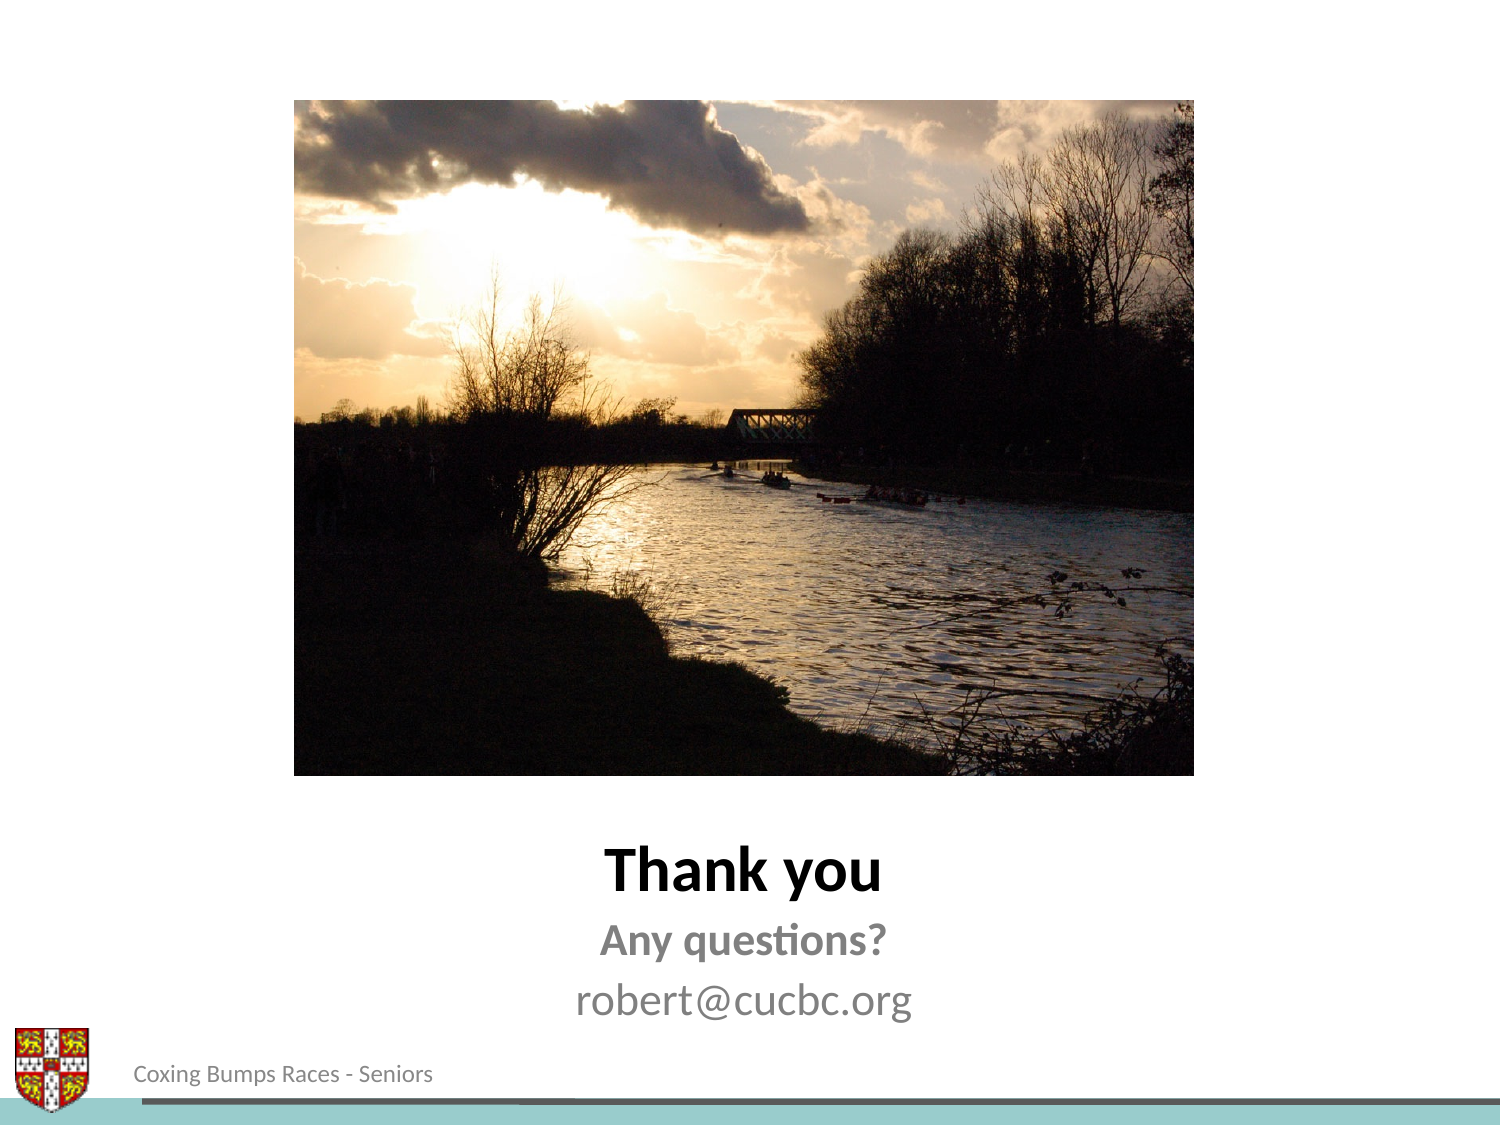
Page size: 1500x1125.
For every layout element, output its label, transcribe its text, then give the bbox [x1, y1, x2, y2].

list Any questions? robert@cucbc.org [293, 908, 1195, 1042]
picture [293, 100, 1195, 776]
text_box Coxing Bumps Races - Seniors [133, 1057, 675, 1088]
title Thank you [293, 818, 1195, 908]
picture [15, 1028, 91, 1113]
